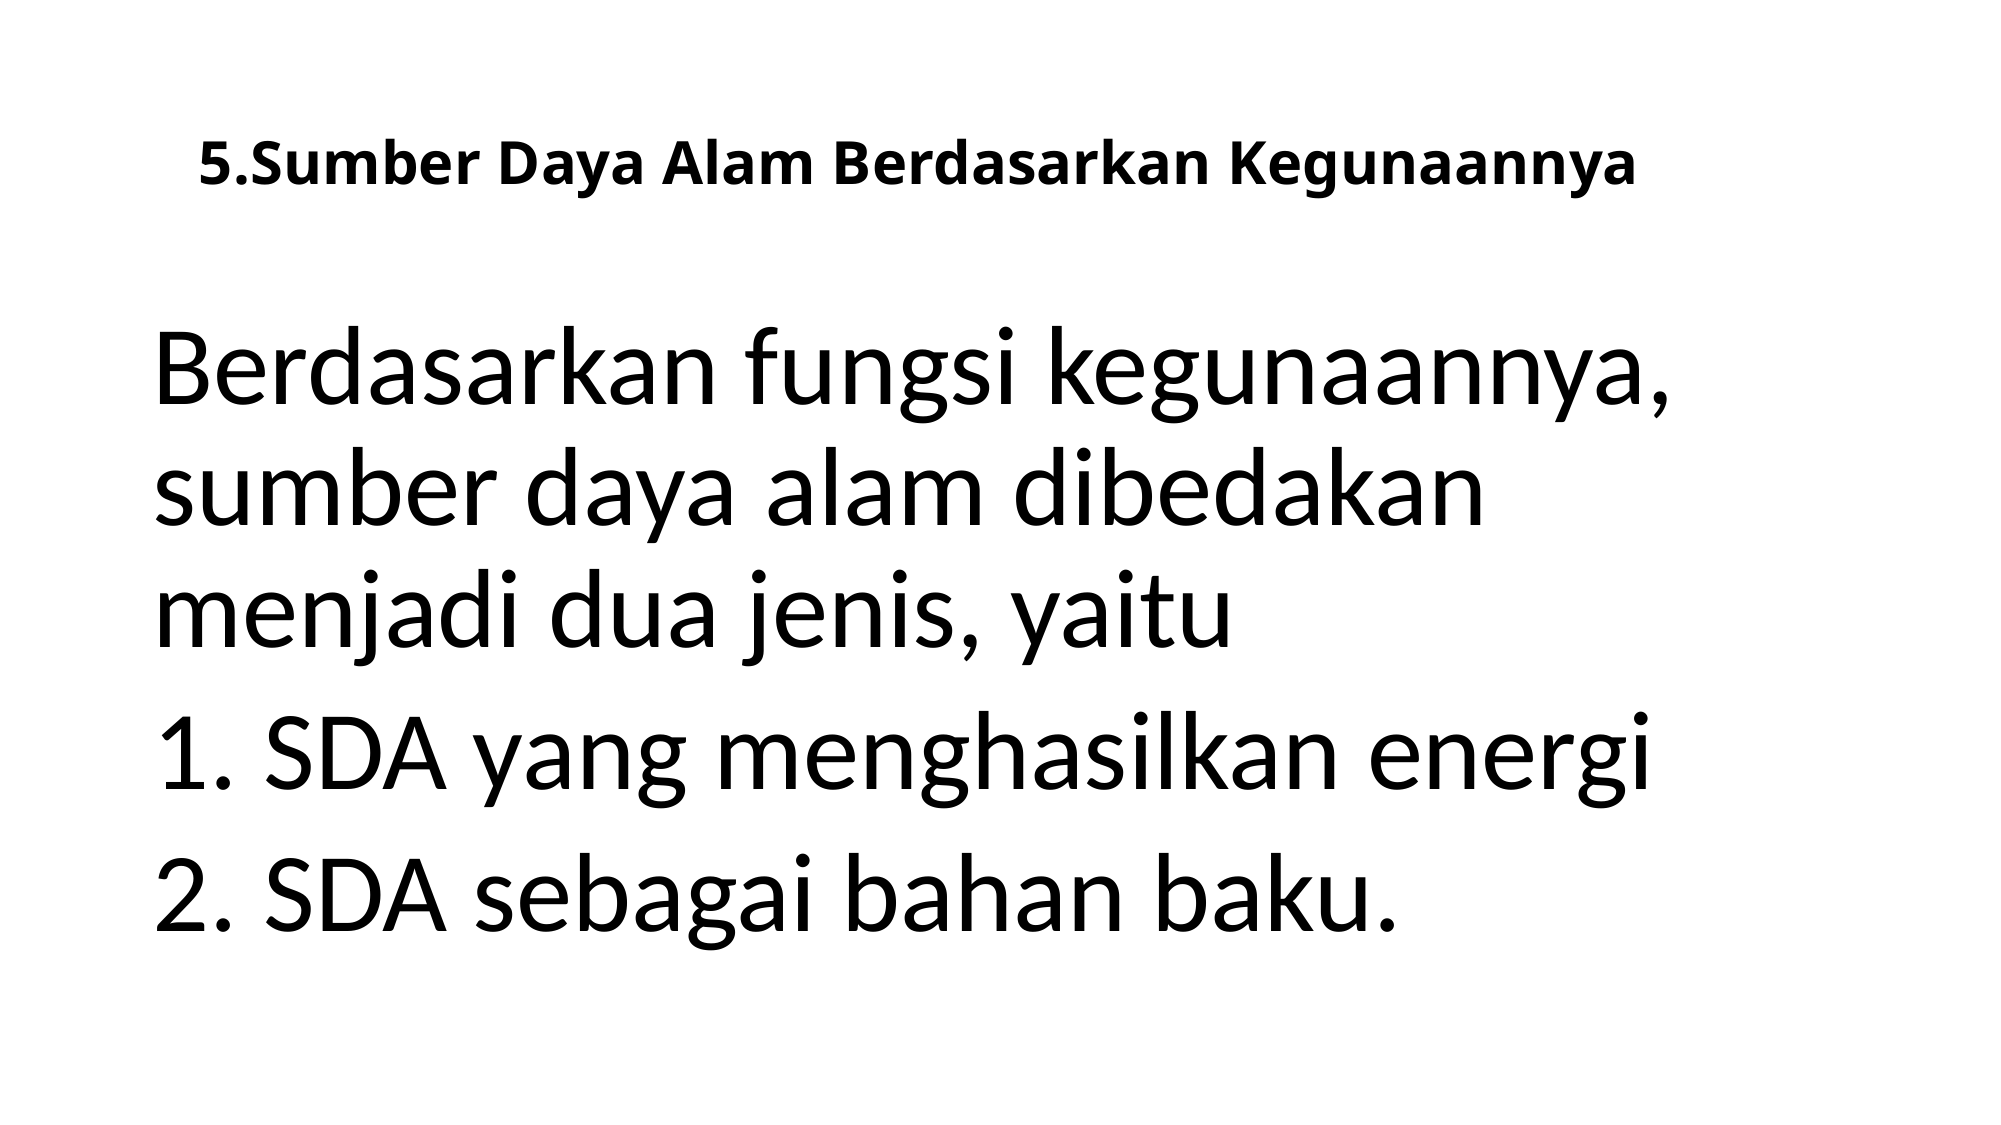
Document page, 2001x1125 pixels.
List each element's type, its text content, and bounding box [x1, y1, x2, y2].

title 5.Sumber Daya Alam Berdasarkan Kegunaannya [137, 59, 1863, 278]
list Berdasarkan fungsi kegunaannya, sumber daya alam dibedakan menjadi dua jenis, yaitu 1. SDA yang menghasilkan energi 2. SDA sebagai bahan baku. [137, 299, 1863, 1014]
